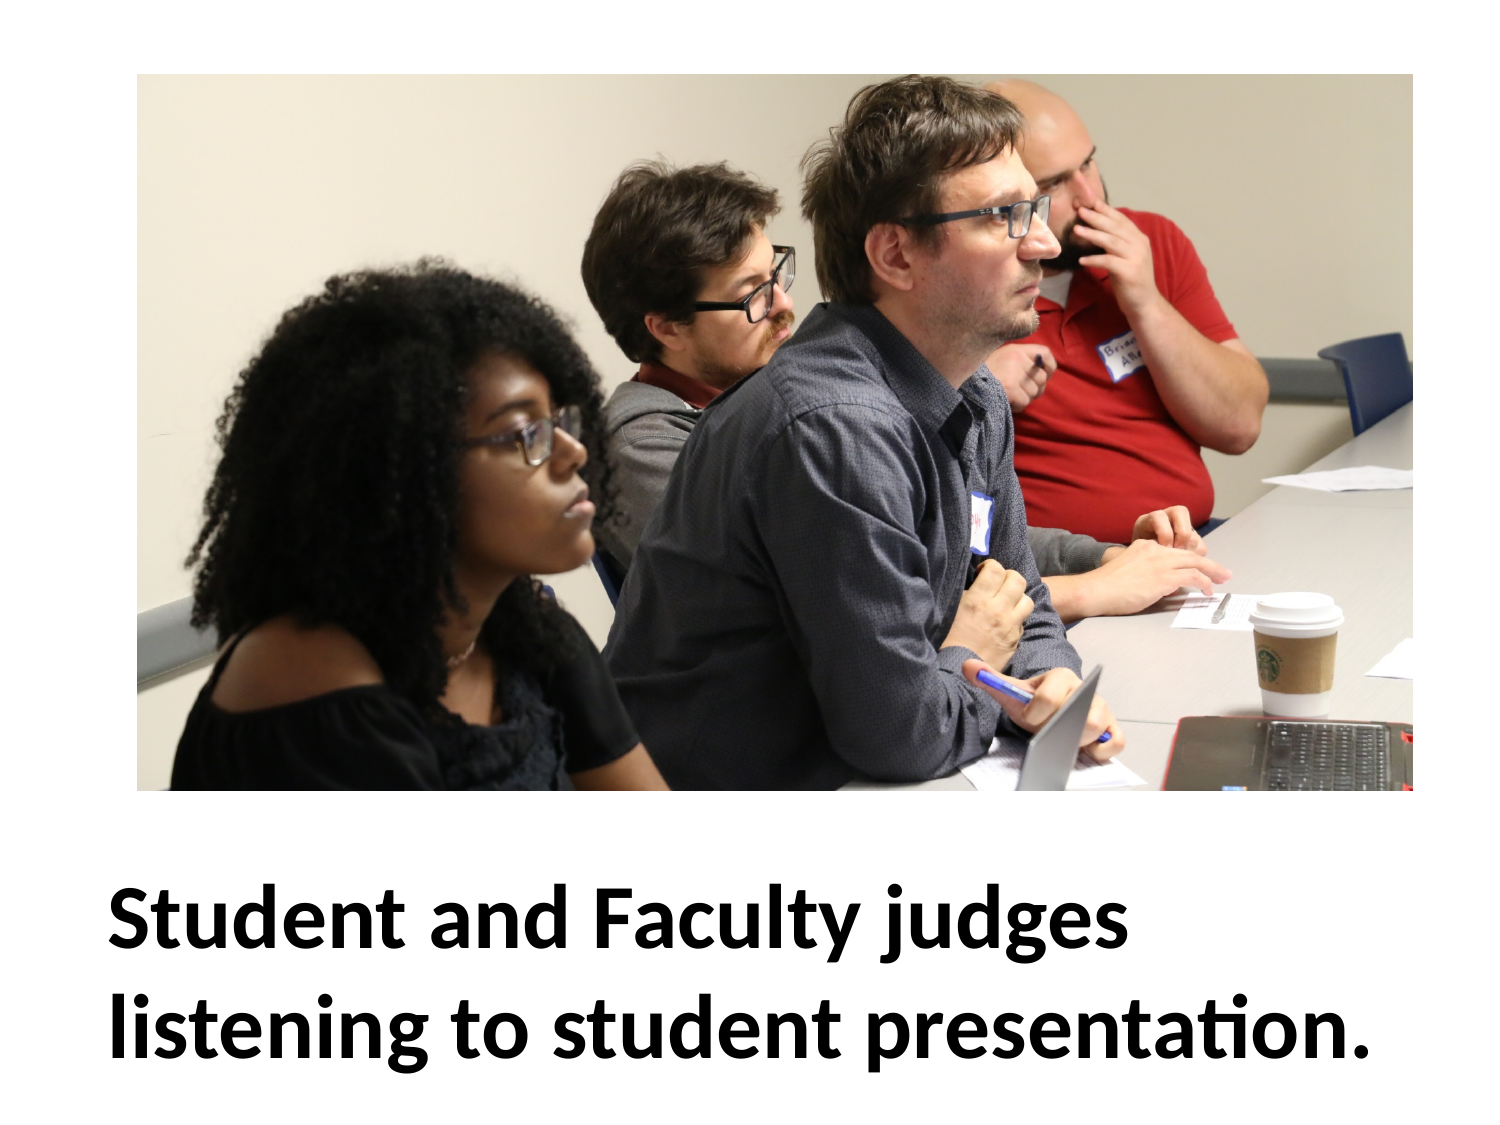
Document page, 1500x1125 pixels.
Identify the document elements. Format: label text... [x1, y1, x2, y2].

picture [137, 74, 1413, 792]
text_box Student and Faculty judges listening to student presentation. [93, 849, 1391, 1085]
